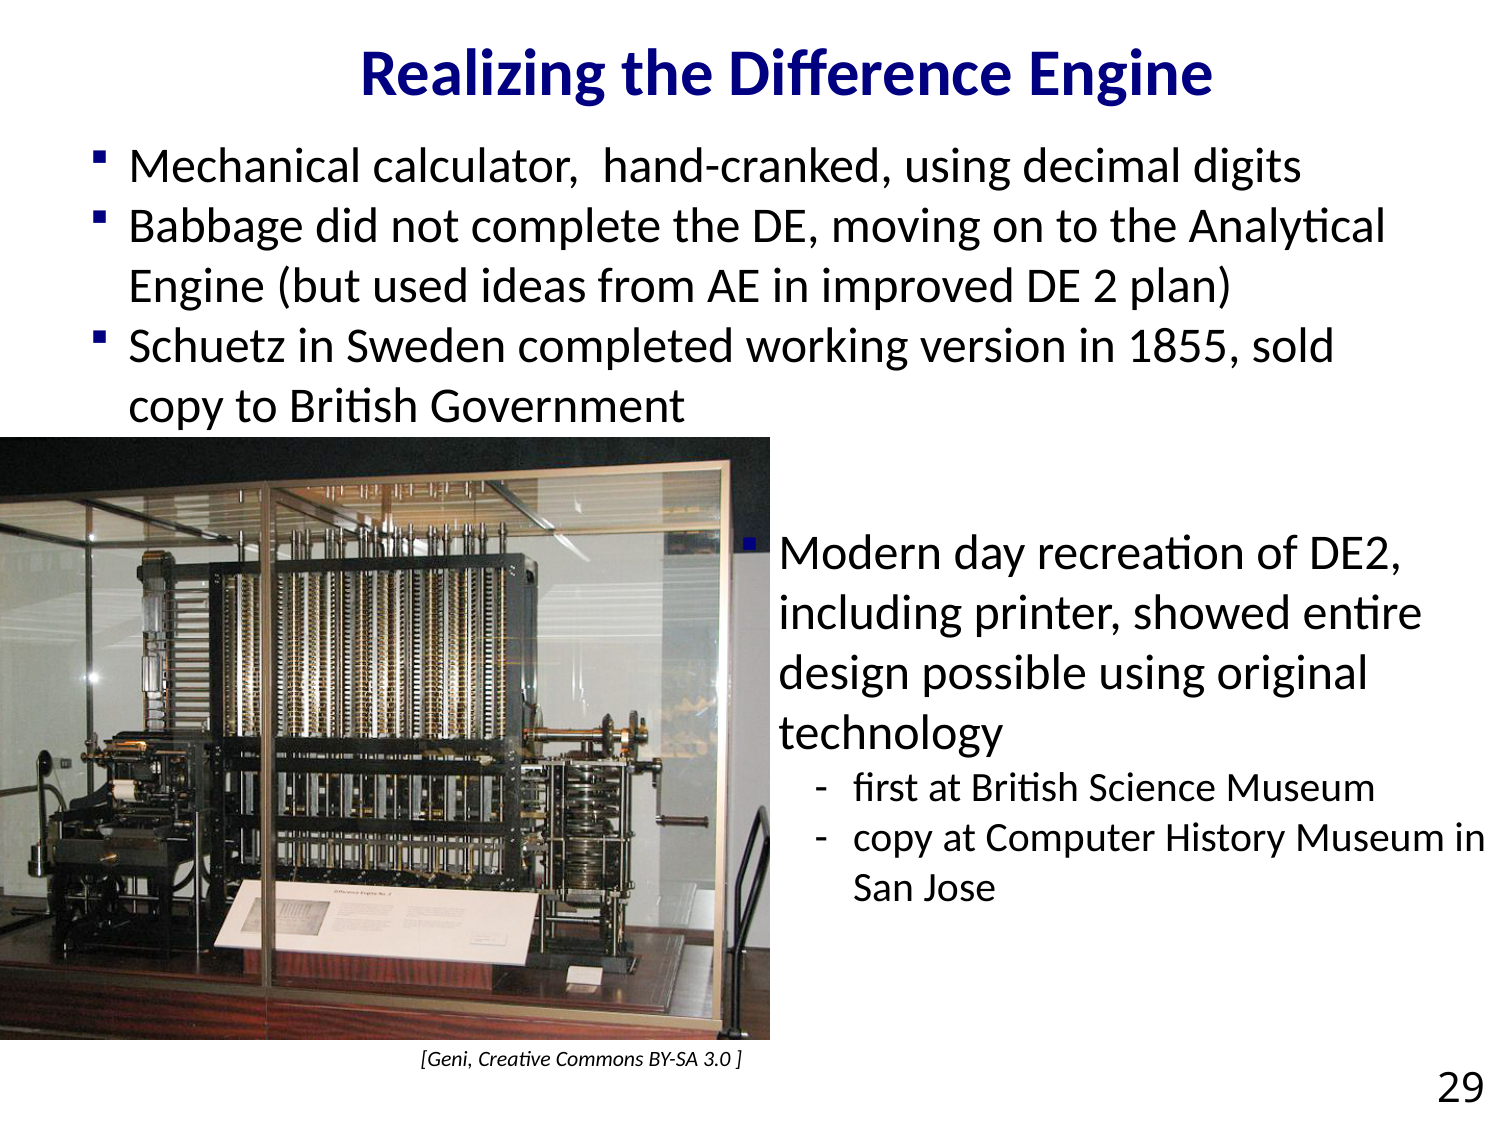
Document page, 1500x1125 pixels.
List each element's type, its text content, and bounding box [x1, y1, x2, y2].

text_box [Geni, Creative Commons BY-SA 3.0 ] [405, 1049, 758, 1079]
text_box Modern day recreation of DE2, including printer, showed entire design possible using original technology first at British Science Museum copy at Computer History Museum in San Jose [774, 512, 1500, 975]
slide_number 29 [1362, 1085, 1500, 1125]
list Mechanical calculator, hand-cranked, using decimal digits Babbage did not complete the DE, moving on to the Analytical Engine (but used ideas from AE in improved DE 2 plan) Schuetz in Sweden completed working version in 1855, sold copy to British Government [74, 124, 1425, 426]
picture [0, 437, 770, 1040]
title Realizing the Difference Engine [199, 12, 1376, 124]
